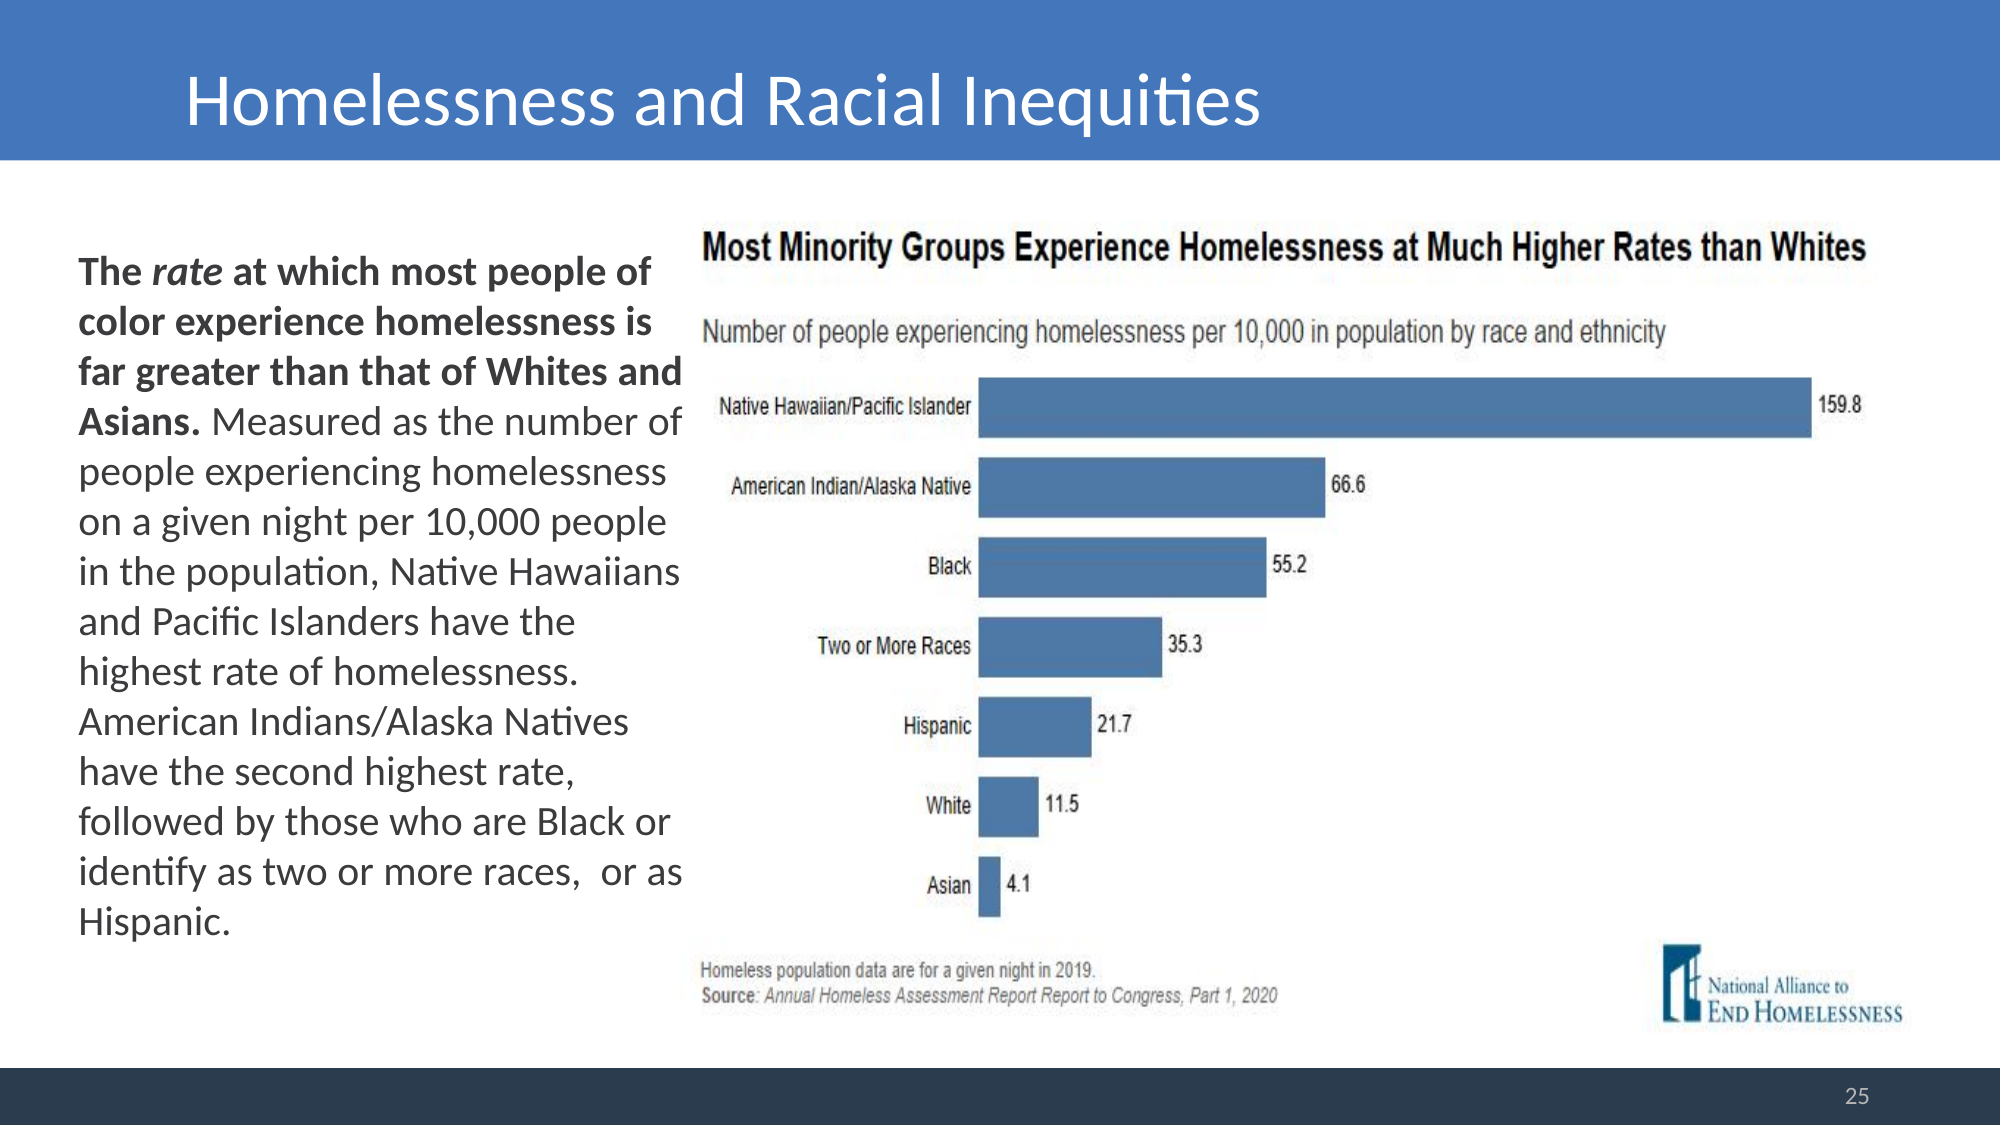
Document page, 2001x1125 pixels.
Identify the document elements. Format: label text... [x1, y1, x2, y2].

text_box The rate at which most people of color experience homelessness is far greater than that of Whites and Asians. Measured as the number of people experiencing homelessness on a given night per 10,000 people in the population, Native Hawaiians and Pacific Islanders have the highest rate of homelessness. American Indians/Alaska Natives have the second highest rate, followed by those who are Black or identify as two or more races, or as Hispanic. [63, 236, 679, 952]
picture [679, 191, 1928, 1048]
text_box Homelessness and Racial Inequities [170, 43, 1725, 148]
slide_number 25 [1436, 1065, 1886, 1125]
